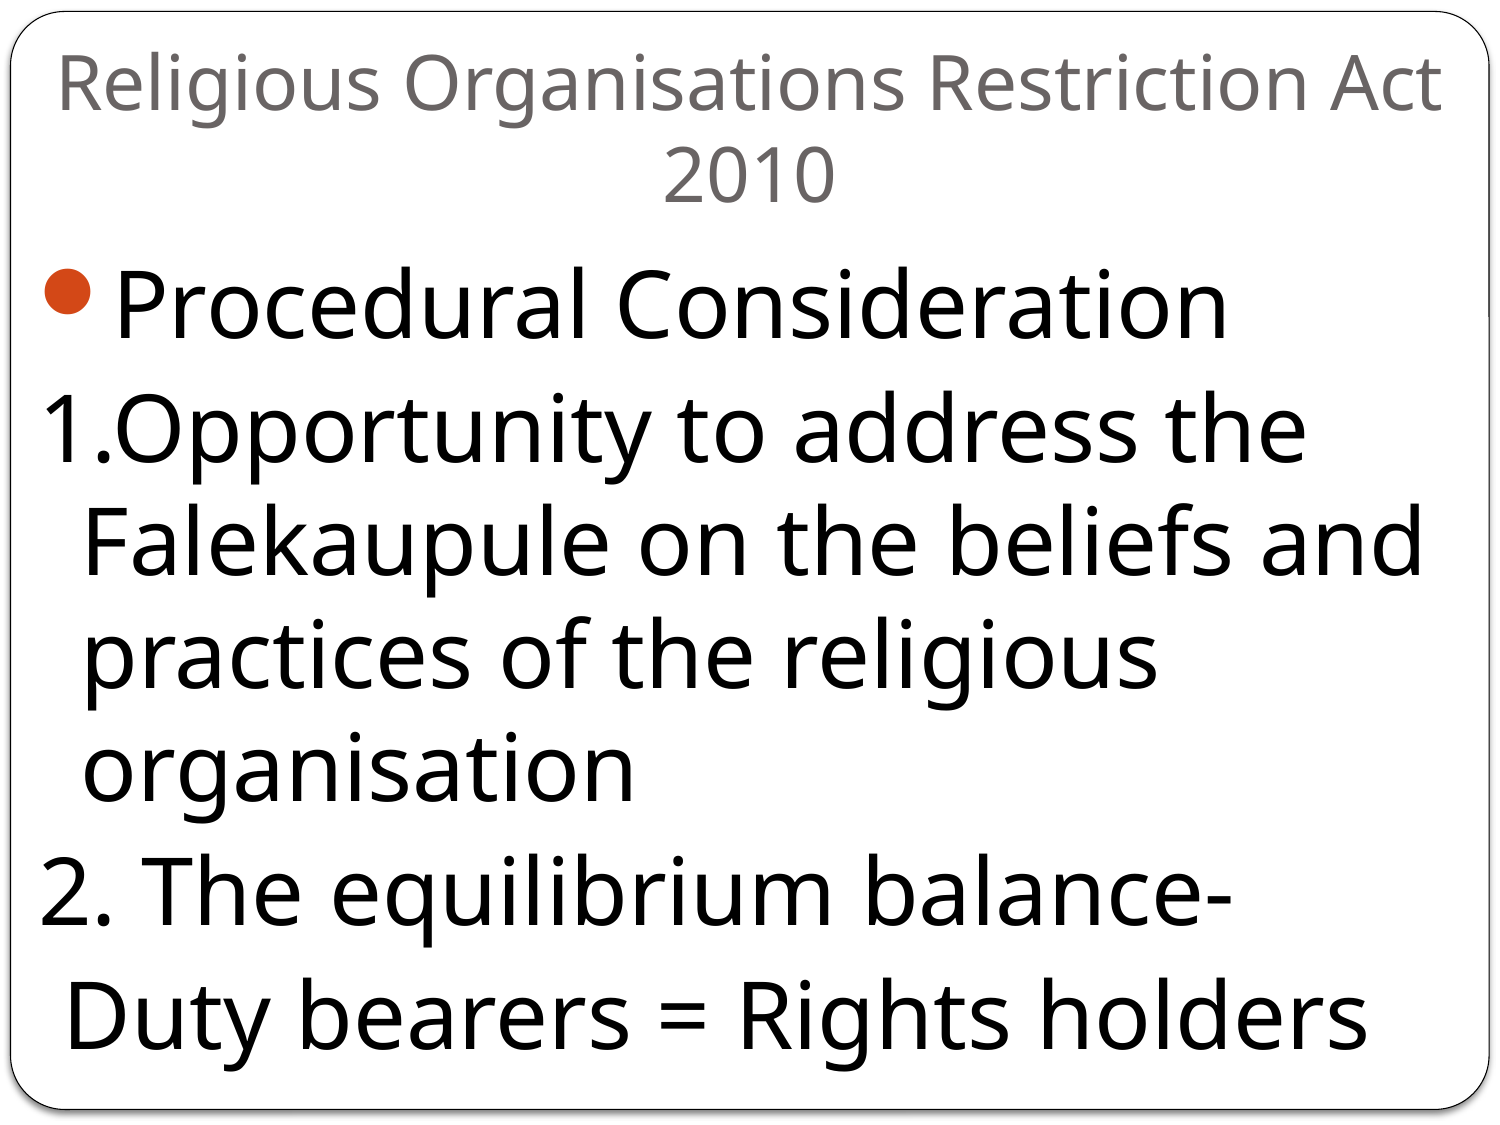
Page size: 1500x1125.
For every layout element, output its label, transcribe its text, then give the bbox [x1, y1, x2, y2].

list Procedural Consideration 1.Opportunity to address the Falekaupule on the beliefs and practices of the religious organisation 2. The equilibrium balance- Duty bearers = Rights holders [23, 237, 1477, 1079]
title Religious Organisations Restriction Act 2010 [35, 0, 1465, 233]
